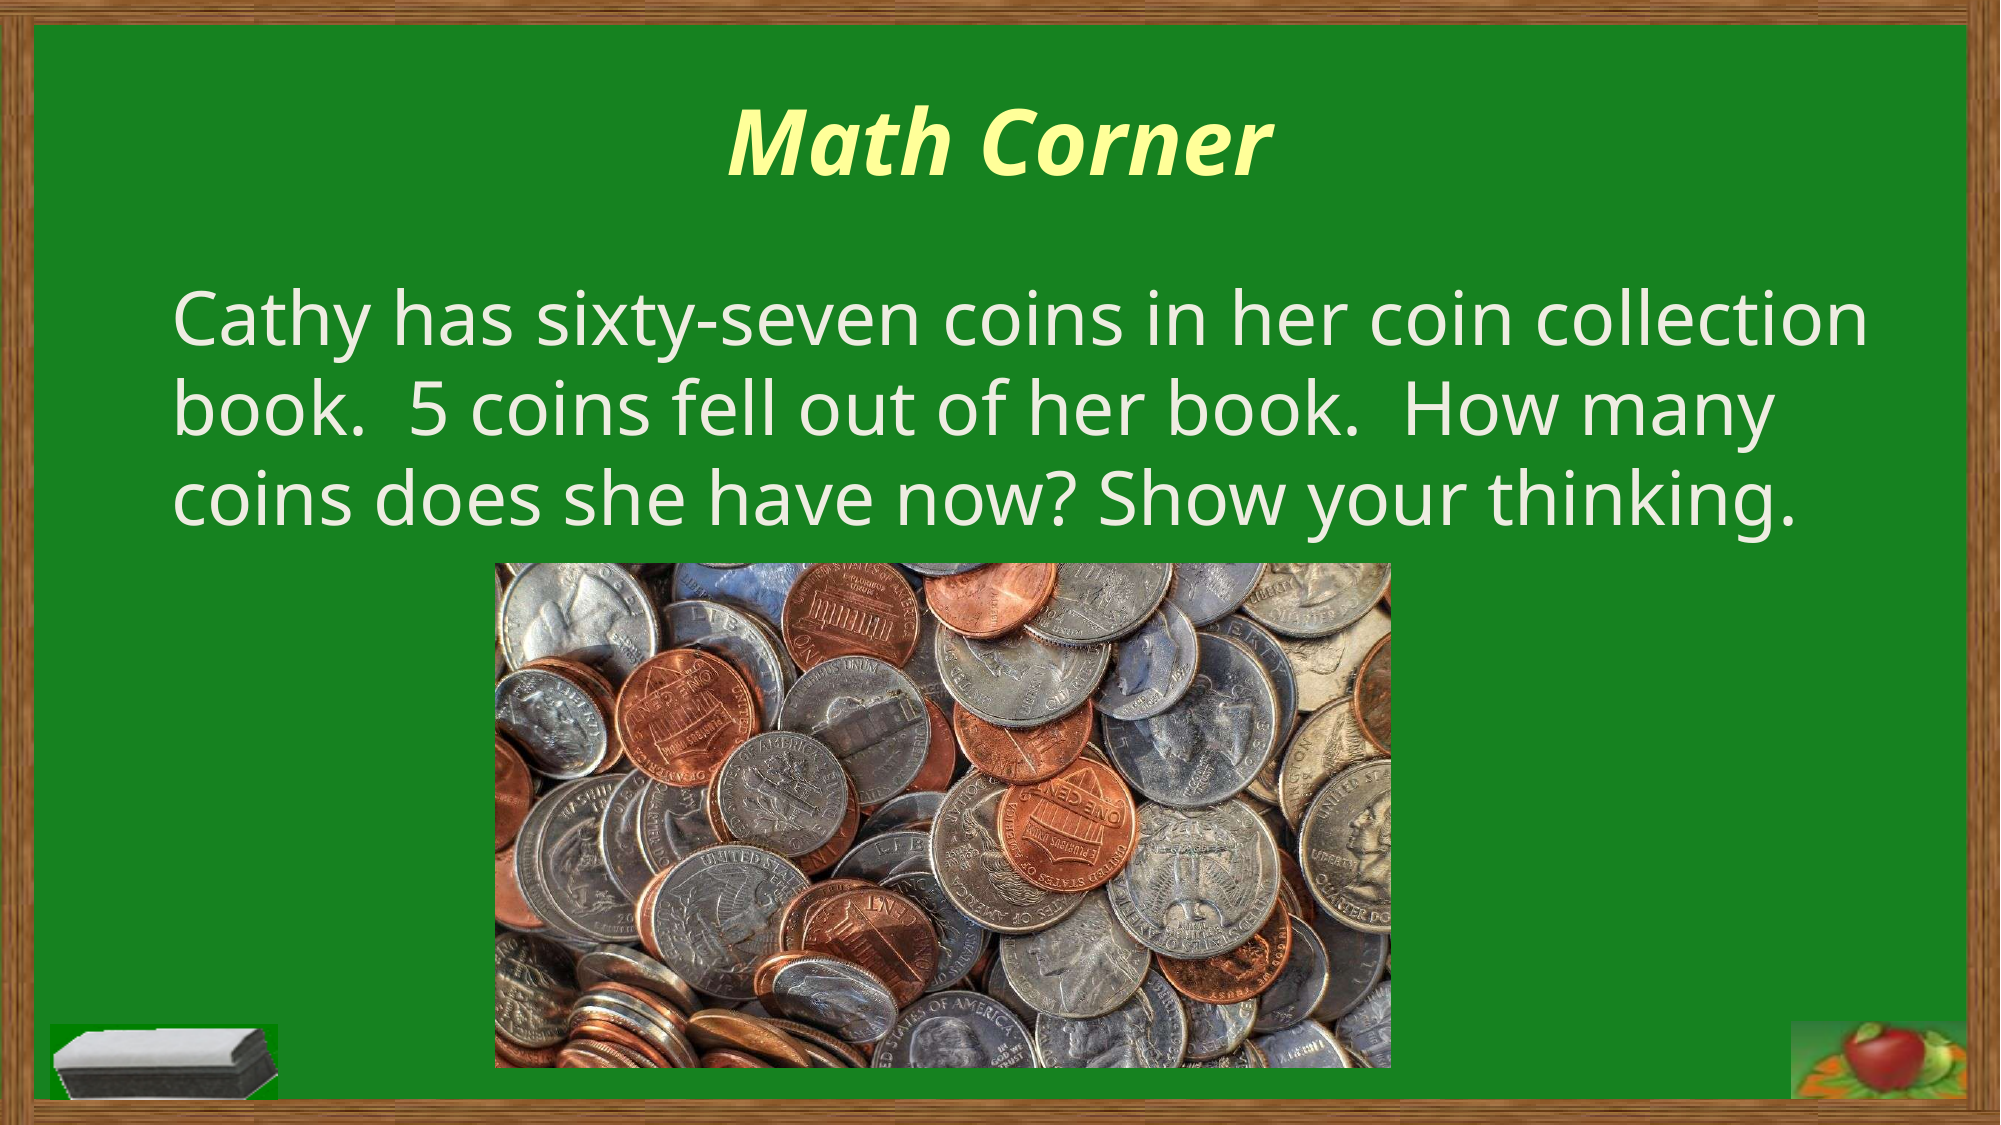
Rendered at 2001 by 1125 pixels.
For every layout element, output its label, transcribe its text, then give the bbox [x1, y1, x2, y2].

title Math Corner [99, 45, 1900, 233]
picture [0, 0, 2000, 1125]
list Cathy has sixty-seven coins in her coin collection book. 5 coins fell out of her book. How many coins does she have now? Show your thinking. [99, 262, 1900, 1005]
